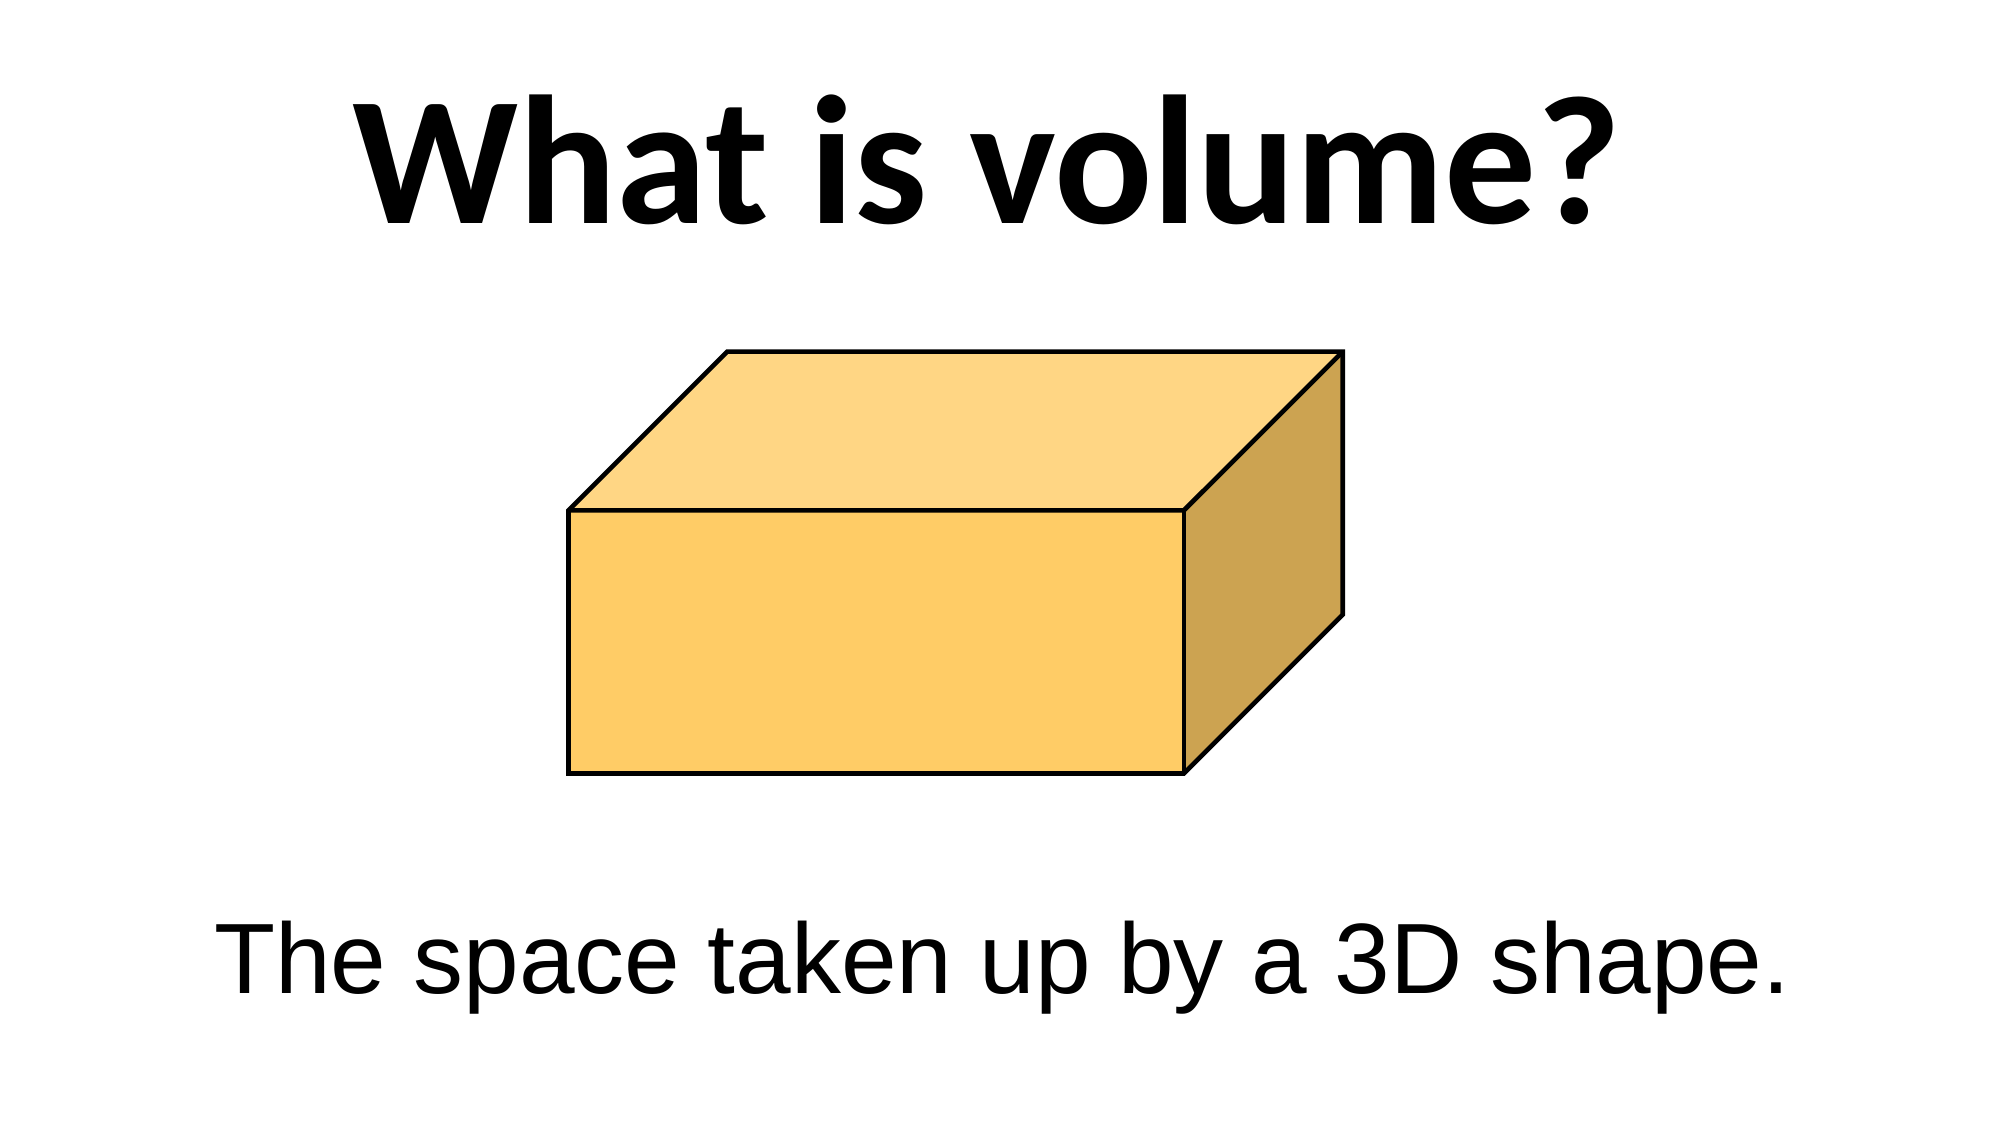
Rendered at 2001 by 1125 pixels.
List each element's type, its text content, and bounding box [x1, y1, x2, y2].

text_box [568, 351, 1343, 774]
text_box The space taken up by a 3D shape. [47, 885, 1959, 1021]
text_box What is volume? [250, 32, 1725, 268]
